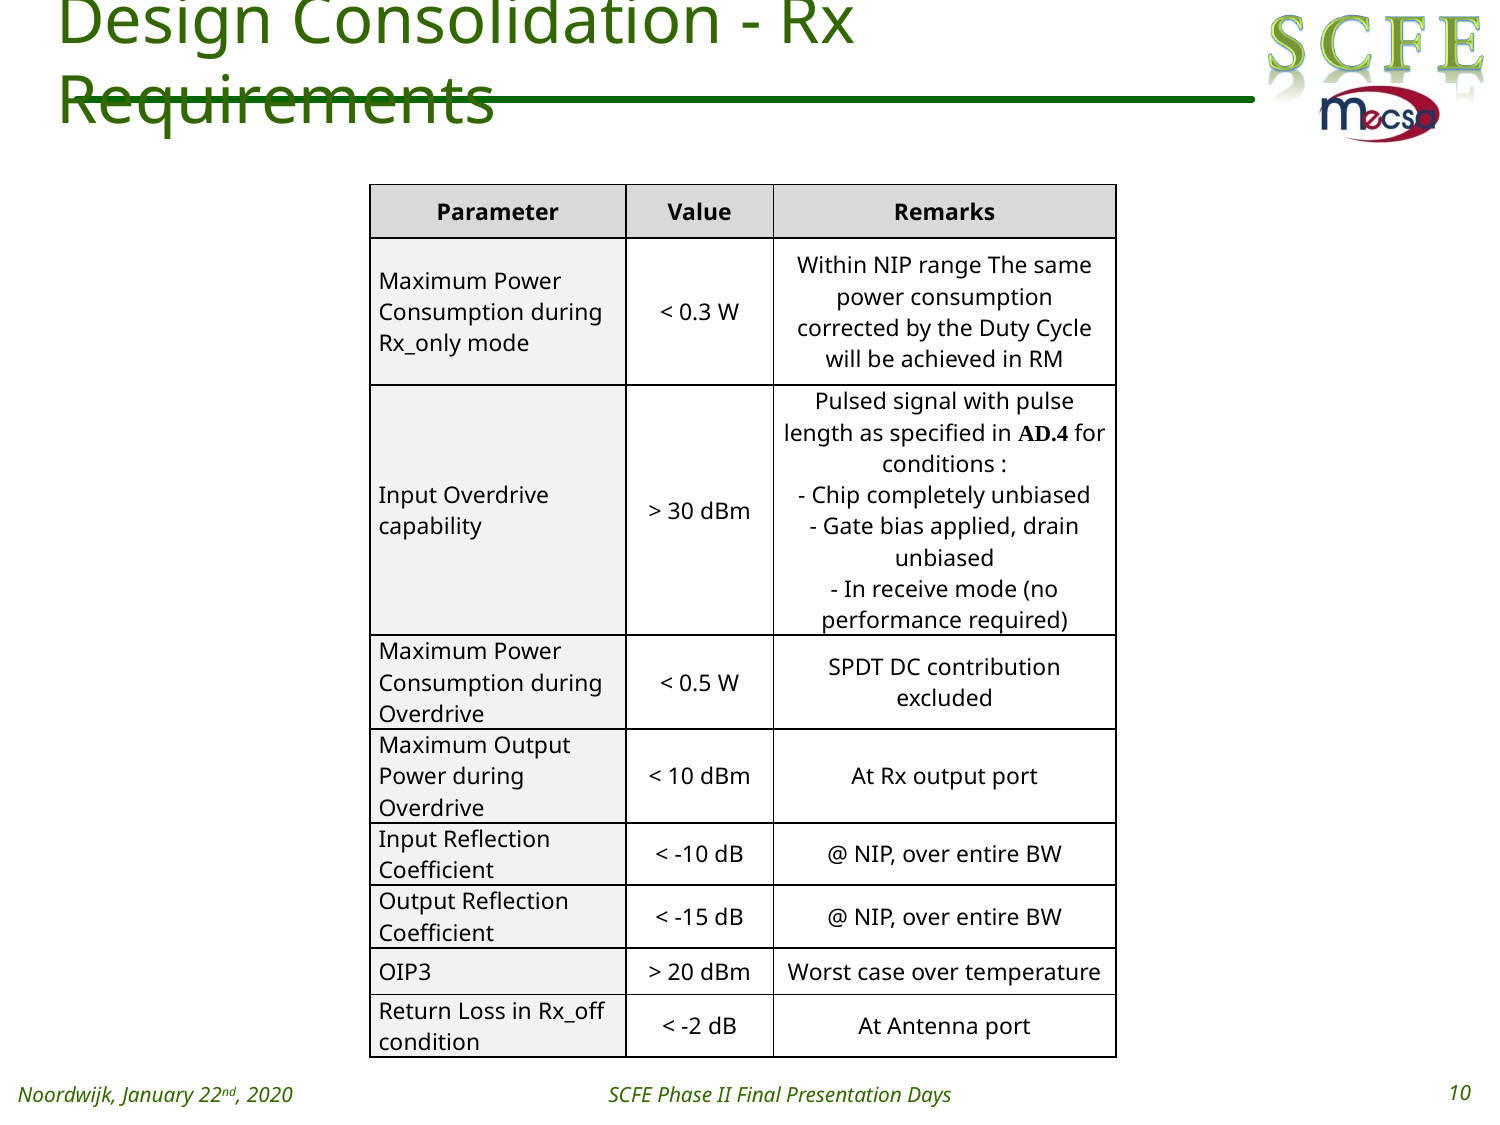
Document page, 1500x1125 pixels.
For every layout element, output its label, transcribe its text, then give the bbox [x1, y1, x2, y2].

table_cell Maximum Output Power during Overdrive [371, 730, 625, 822]
table_cell At Rx output port [774, 730, 1115, 822]
table_cell Pulsed signal with pulse length as specified in AD.4 for conditions : - Chip completely unbiased - Gate bias applied, drain unbiased - In receive mode (no performance required) [774, 386, 1115, 634]
table_cell Return Loss in Rx_off condition [371, 995, 625, 1056]
table_cell Worst case over temperature [774, 949, 1115, 994]
table_cell At Antenna port [774, 995, 1115, 1056]
table_cell OIP3 [371, 949, 625, 994]
table_cell Output Reflection Coefficient [371, 886, 625, 947]
table_cell Within NIP range The same power consumption corrected by the Duty Cycle will be achieved in RM [774, 239, 1115, 384]
table_cell < 0.3 W [627, 239, 773, 384]
table_cell Input Overdrive capability [371, 386, 625, 634]
table_cell < -2 dB [627, 995, 773, 1056]
table_cell @ NIP, over entire BW [774, 886, 1115, 947]
table_header Remarks [774, 185, 1115, 237]
table_cell < 10 dBm [627, 730, 773, 822]
table_cell Maximum Power Consumption during Rx_only mode [371, 239, 625, 384]
table_cell > 20 dBm [627, 949, 773, 994]
table_cell SPDT DC contribution excluded [774, 636, 1115, 728]
table_cell < -15 dB [627, 886, 773, 947]
table_header Value [627, 185, 773, 237]
title Design Consolidation - Rx Requirements [41, 11, 1270, 104]
table_header Parameter [371, 185, 625, 237]
table_cell > 30 dBm [627, 386, 773, 634]
table_cell @ NIP, over entire BW [774, 824, 1115, 884]
table_cell < -10 dB [627, 824, 773, 884]
table_cell Input Reflection Coefficient [371, 824, 625, 884]
table_cell < 0.5 W [627, 636, 773, 728]
table_cell Maximum Power Consumption during Overdrive [371, 636, 625, 728]
picture [1252, 7, 1500, 147]
